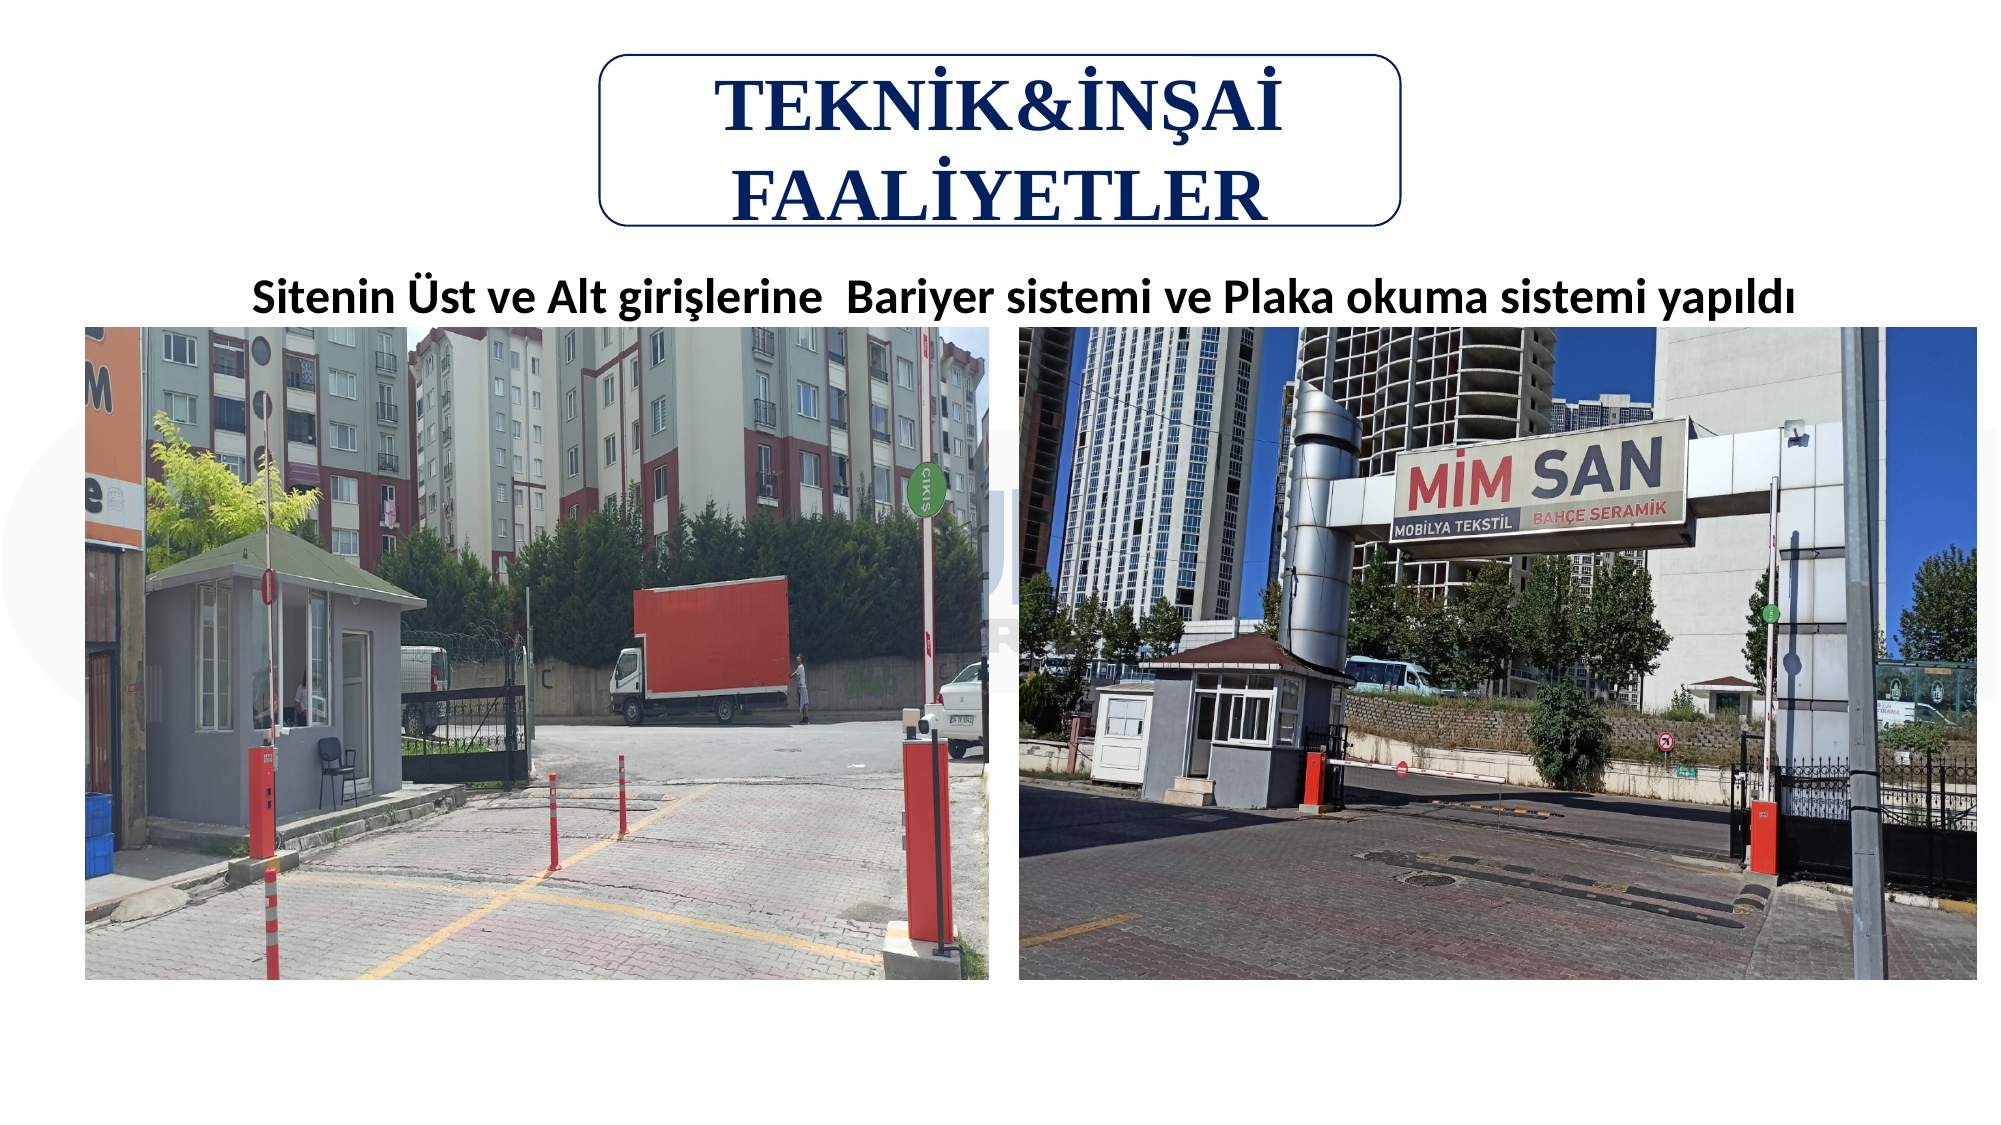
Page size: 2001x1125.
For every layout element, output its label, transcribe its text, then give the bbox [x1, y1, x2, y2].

text_box Sitenin Üst ve Alt girişlerine Bariyer sistemi ve Plaka okuma sistemi yapıldı [229, 225, 1850, 331]
text_box TEKNİK&İNŞAİ FAALİYETLER [599, 47, 1401, 225]
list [85, 327, 989, 980]
picture [1019, 327, 1977, 980]
